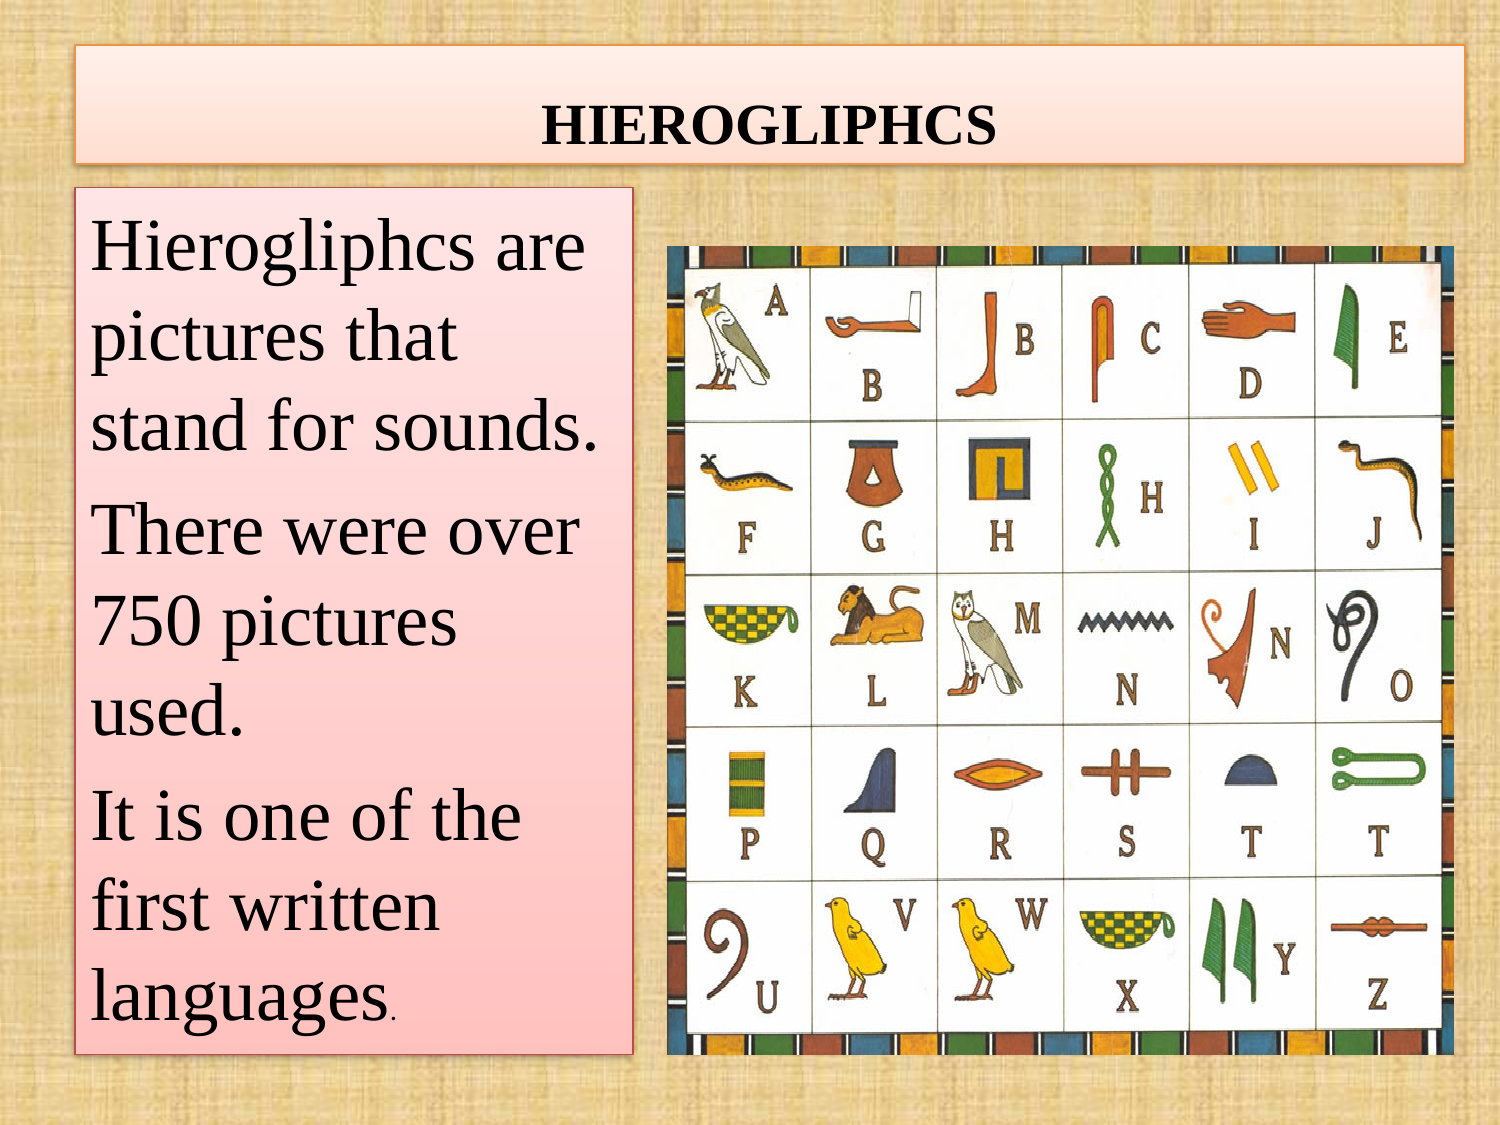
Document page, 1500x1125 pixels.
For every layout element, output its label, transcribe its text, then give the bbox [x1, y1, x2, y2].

title HIEROGLIPHCS [74, 44, 1466, 165]
list Hierogliphcs are pictures that stand for sounds. There were over 750 pictures used. It is one of the first written languages. [74, 187, 634, 1055]
picture [0, 0, 1500, 1125]
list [667, 245, 1454, 1055]
